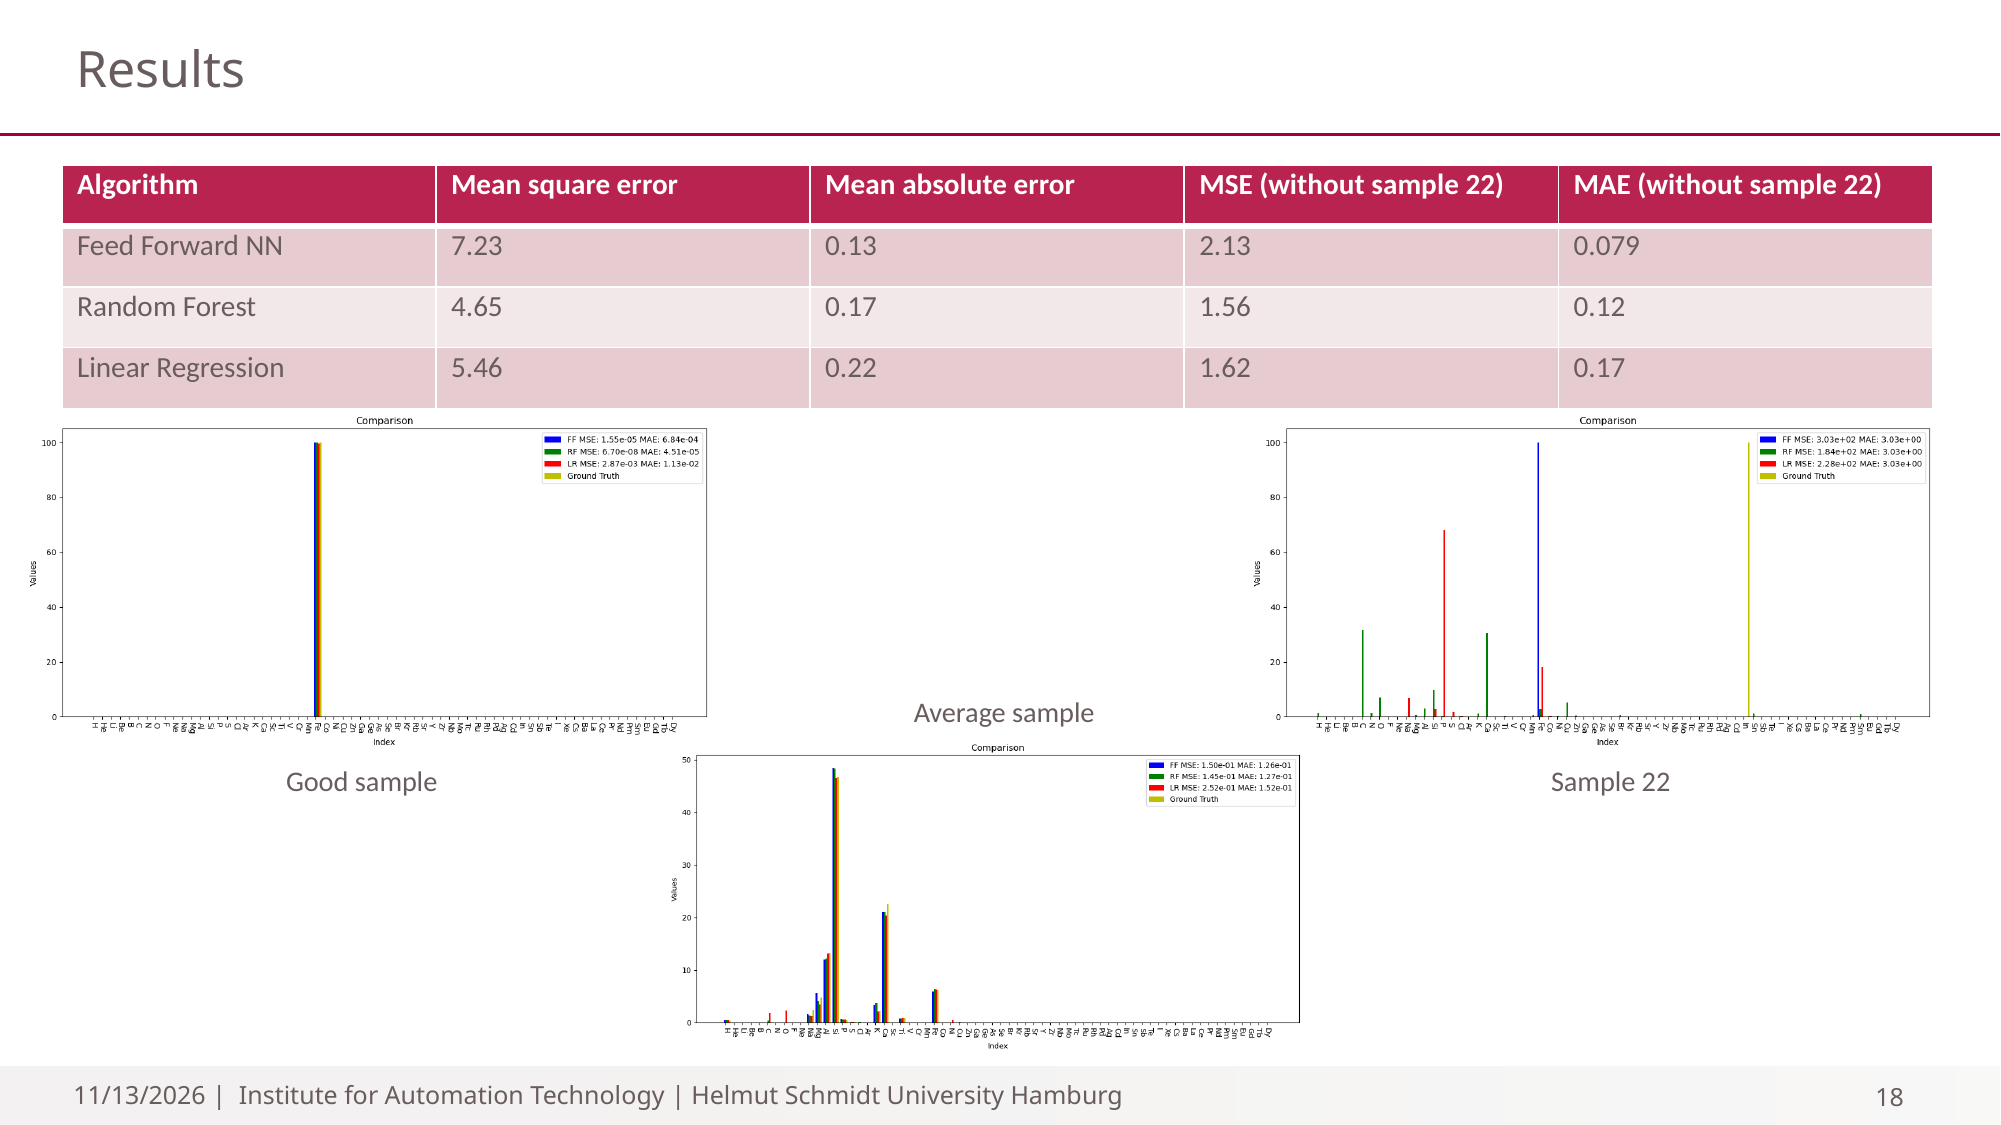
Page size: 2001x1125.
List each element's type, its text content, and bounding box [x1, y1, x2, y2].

text_box Sample 22 [1457, 755, 1726, 805]
table_cell 5.46 [437, 348, 809, 408]
table_cell 1.62 [1185, 348, 1558, 408]
table_cell 0.17 [811, 288, 1183, 347]
text_box Good sample [208, 755, 477, 805]
table_cell 7.23 [437, 229, 809, 286]
table_cell 0.13 [811, 229, 1183, 286]
picture [21, 408, 1938, 1058]
table_cell 0.12 [1559, 288, 1932, 347]
table_cell 0.22 [811, 348, 1183, 408]
table_header Algorithm [63, 166, 435, 223]
table_cell 0.079 [1559, 229, 1932, 286]
table_cell Linear Regression [63, 348, 435, 408]
table_cell Random Forest [63, 288, 435, 347]
table_header Mean absolute error [811, 166, 1183, 223]
table_header MSE (without sample 22) [1185, 166, 1558, 223]
table_cell Feed Forward NN [63, 229, 435, 286]
table_cell 1.56 [1185, 288, 1558, 347]
table_cell 2.13 [1185, 229, 1558, 286]
table_cell 0.17 [1559, 348, 1932, 408]
text_box Average sample [839, 687, 1131, 735]
table_header Mean square error [437, 166, 809, 223]
title Results [61, 14, 1933, 129]
table_cell 4.65 [437, 288, 809, 347]
table_header MAE (without sample 22) [1559, 166, 1932, 223]
